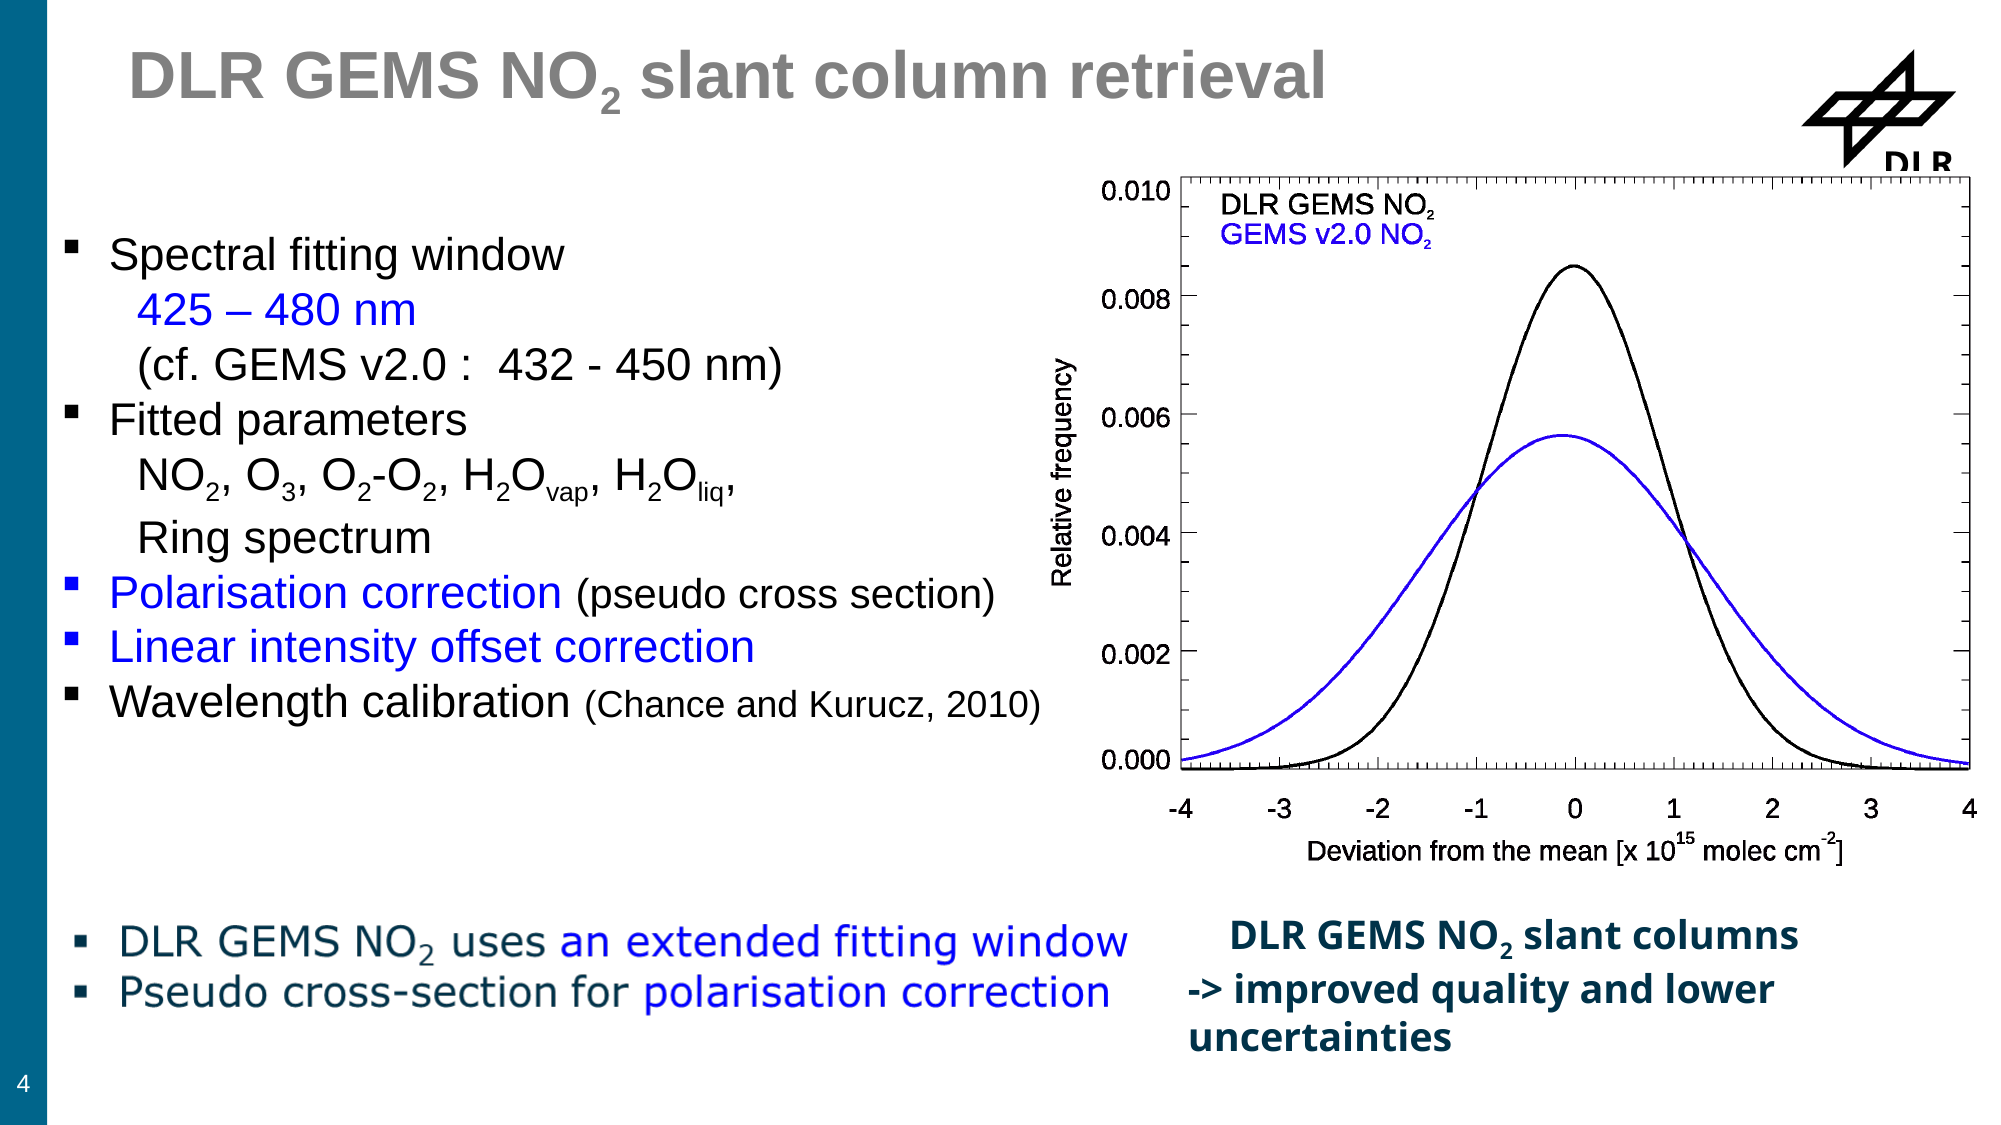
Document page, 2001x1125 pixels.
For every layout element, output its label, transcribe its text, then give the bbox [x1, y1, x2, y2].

title DLR GEMS NO2 slant column retrieval [114, 25, 1764, 125]
slide_number 4 [0, 876, 48, 1113]
picture [1045, 49, 1982, 871]
picture [48, 902, 1155, 1041]
text_box Spectral fitting window 425 – 480 nm (cf. GEMS v2.0 : 432 - 450 nm) Fitted parameters NO2, O3, O2-O2, H2Ovap, H2Oliq, Ring spectrum Polarisation correction (pseudo cross section) Linear intensity offset correction Wavelength calibration (Chance and Kurucz, 2010) [47, 217, 1045, 735]
text_box DLR GEMS NO2 slant columns -> improved quality and lower uncertainties [1173, 902, 2000, 1067]
